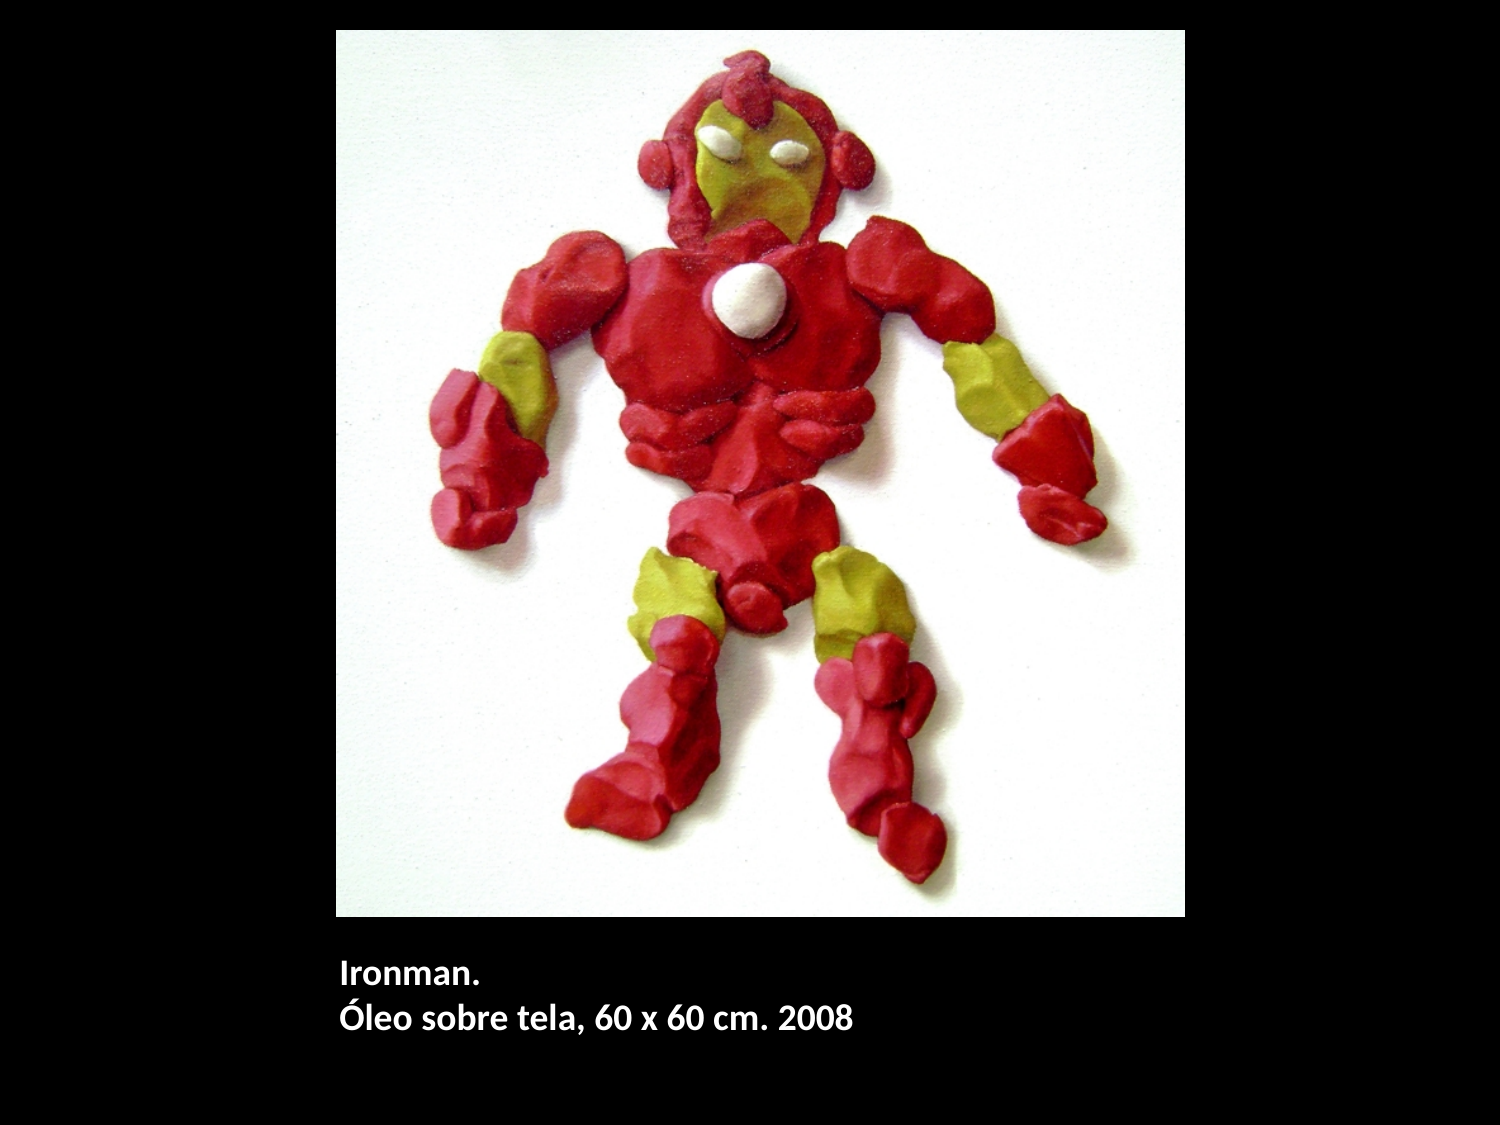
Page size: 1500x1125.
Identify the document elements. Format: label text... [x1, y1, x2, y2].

text_box Ironman. Óleo sobre tela, 60 x 60 cm. 2008 [324, 940, 1258, 1091]
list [336, 30, 1185, 917]
